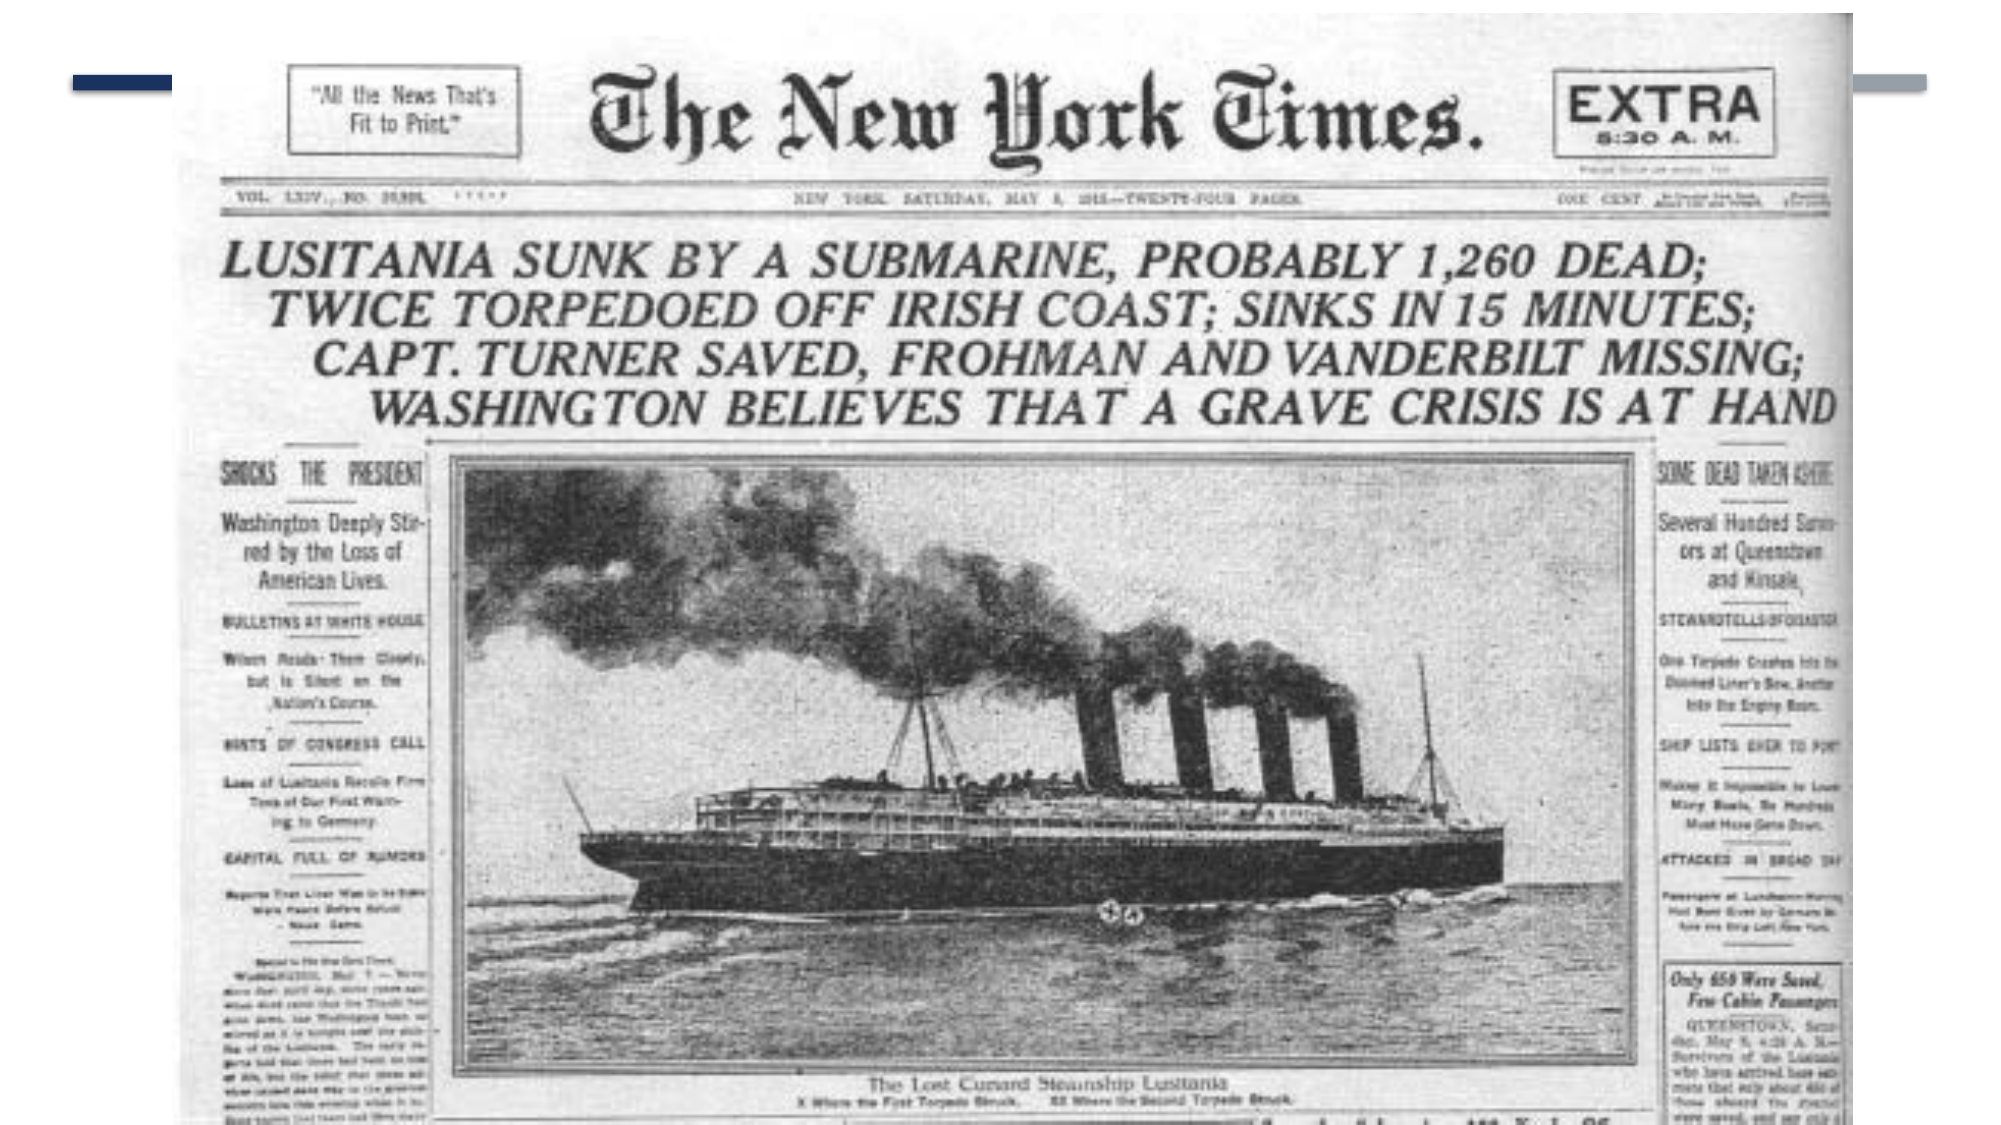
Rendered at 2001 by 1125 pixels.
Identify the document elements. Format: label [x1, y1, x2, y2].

picture [172, 13, 1853, 1125]
